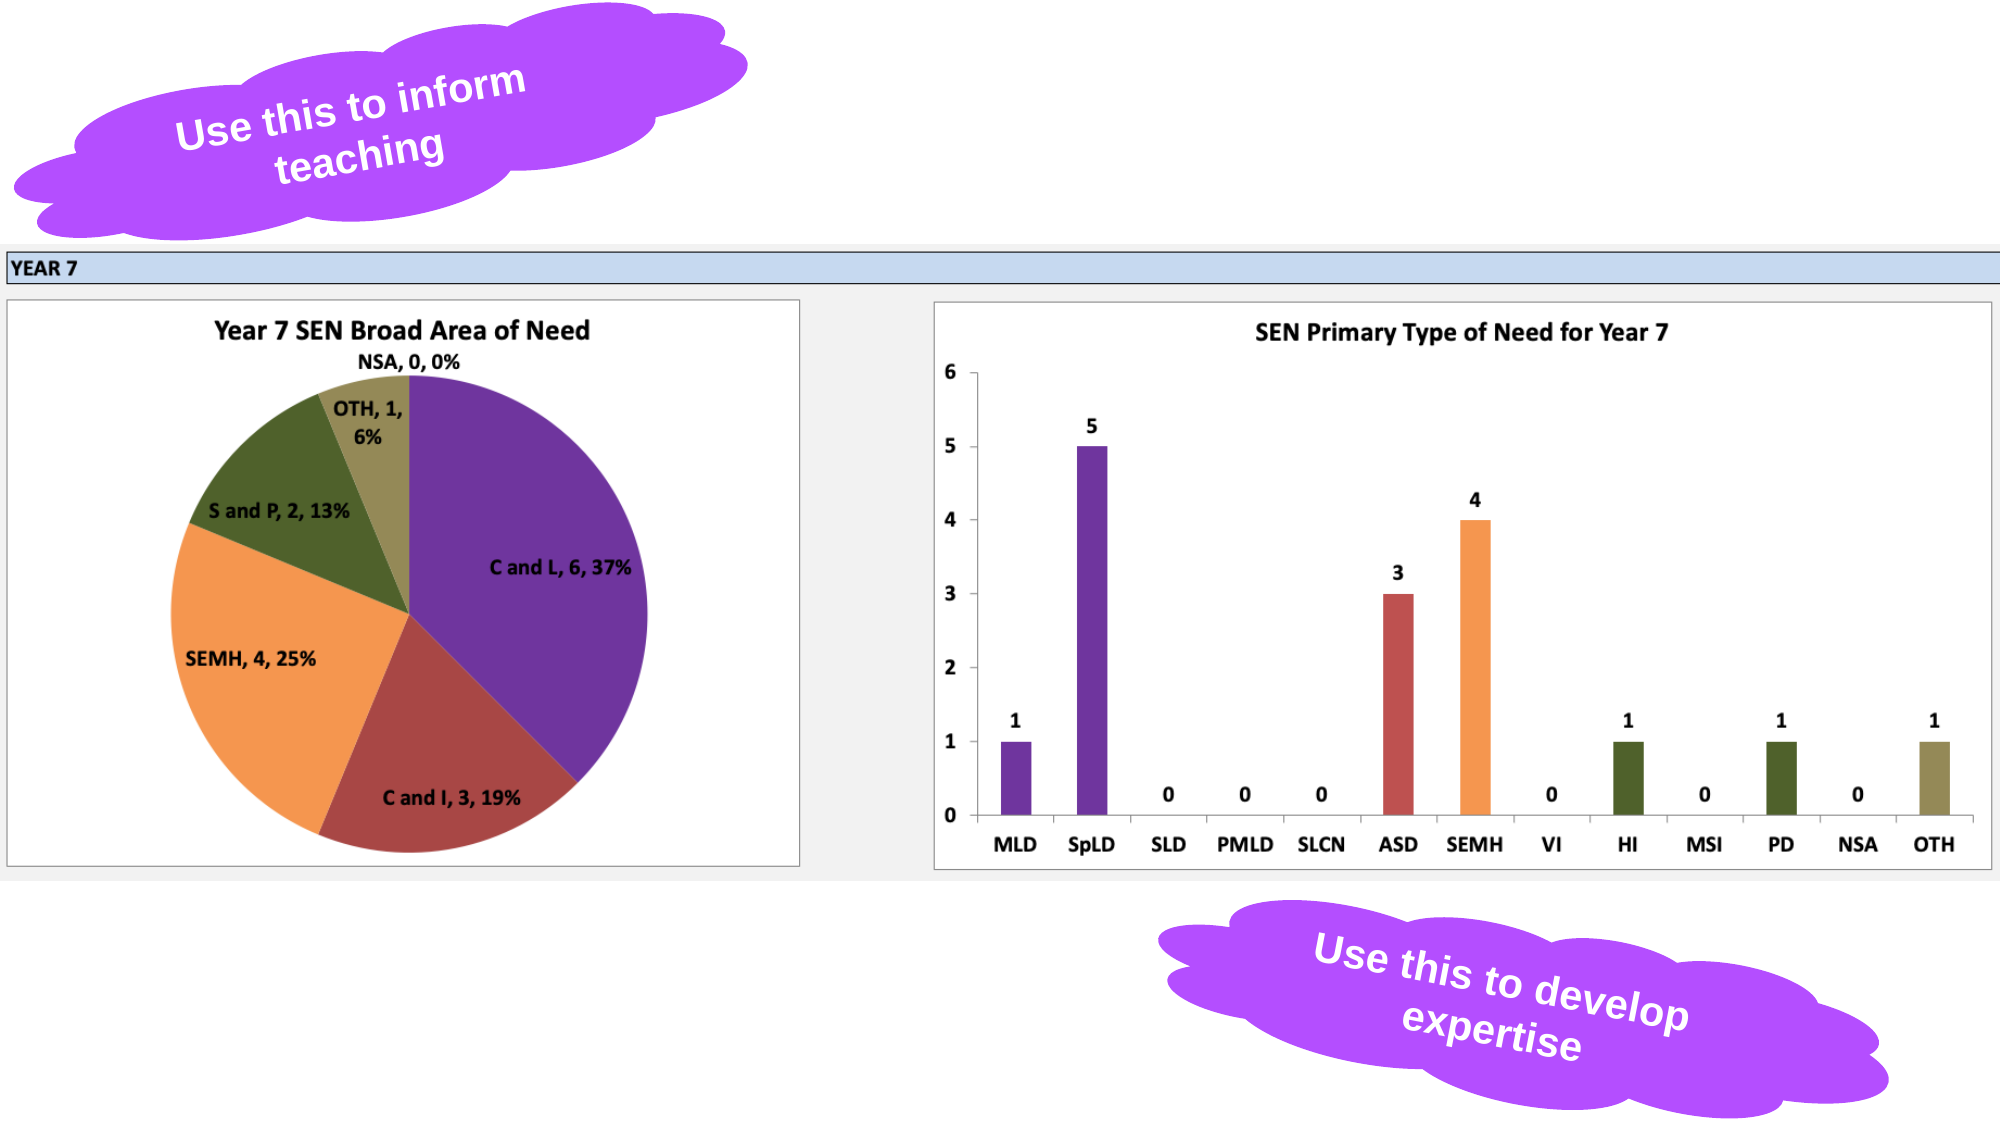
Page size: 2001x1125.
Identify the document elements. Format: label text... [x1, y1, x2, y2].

text_box Use this to develop expertise [1158, 900, 1889, 1119]
picture [0, 244, 2000, 881]
text_box Use this to inform teaching [13, 2, 748, 241]
